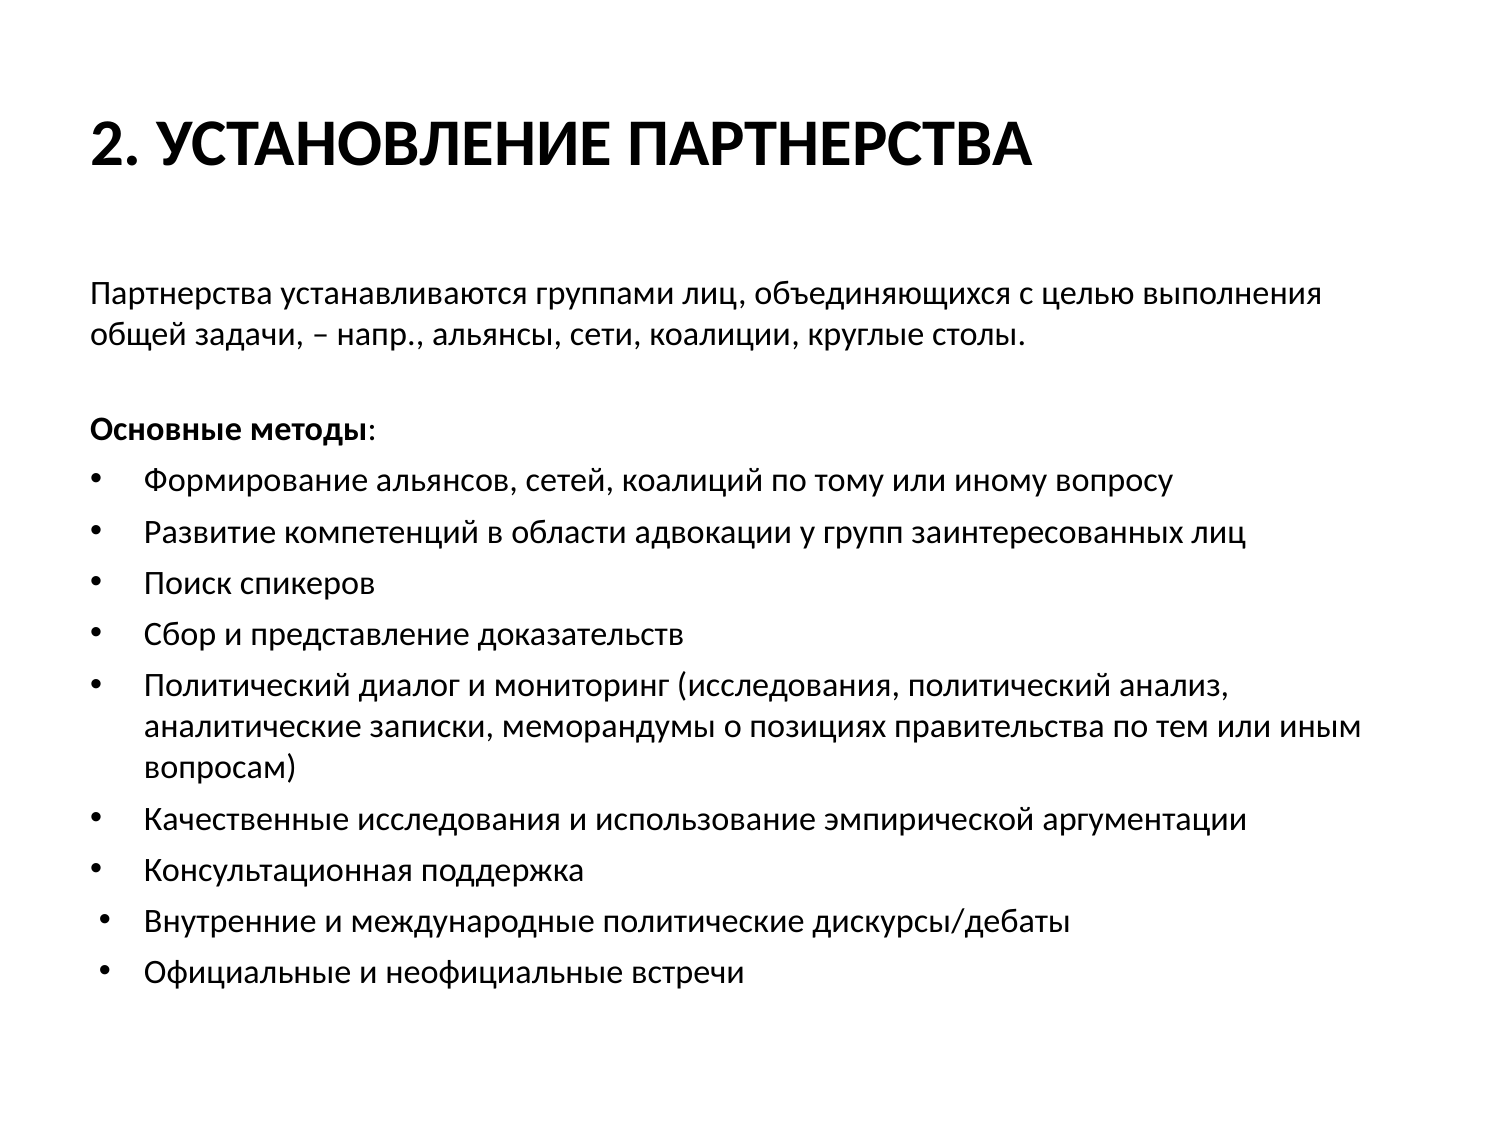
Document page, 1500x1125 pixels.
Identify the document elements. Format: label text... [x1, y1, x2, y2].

title 2. УСТАНОВЛЕНИЕ ПАРТНЕРСТВА [75, 45, 1425, 233]
list Партнерства устанавливаются группами лиц, объединяющихся с целью выполнения общей задачи, – напр., альянсы, сети, коалиции, круглые столы. Основные методы: Формирование альянсов, сетей, коалиций по тому или иному вопросу Развитие компетенций в области адвокации у групп заинтересованных лиц Поиск спикеров Сбор и представление доказательств Политический диалог и мониторинг (исследования, политический анализ, аналитические записки, меморандумы о позициях правительства по тем или иным вопросам) Качественные исследования и использование эмпирической аргументации Консультационная поддержка Внутренние и международные политические дискурсы/дебаты Официальные и неофициальные встречи [75, 262, 1425, 1005]
